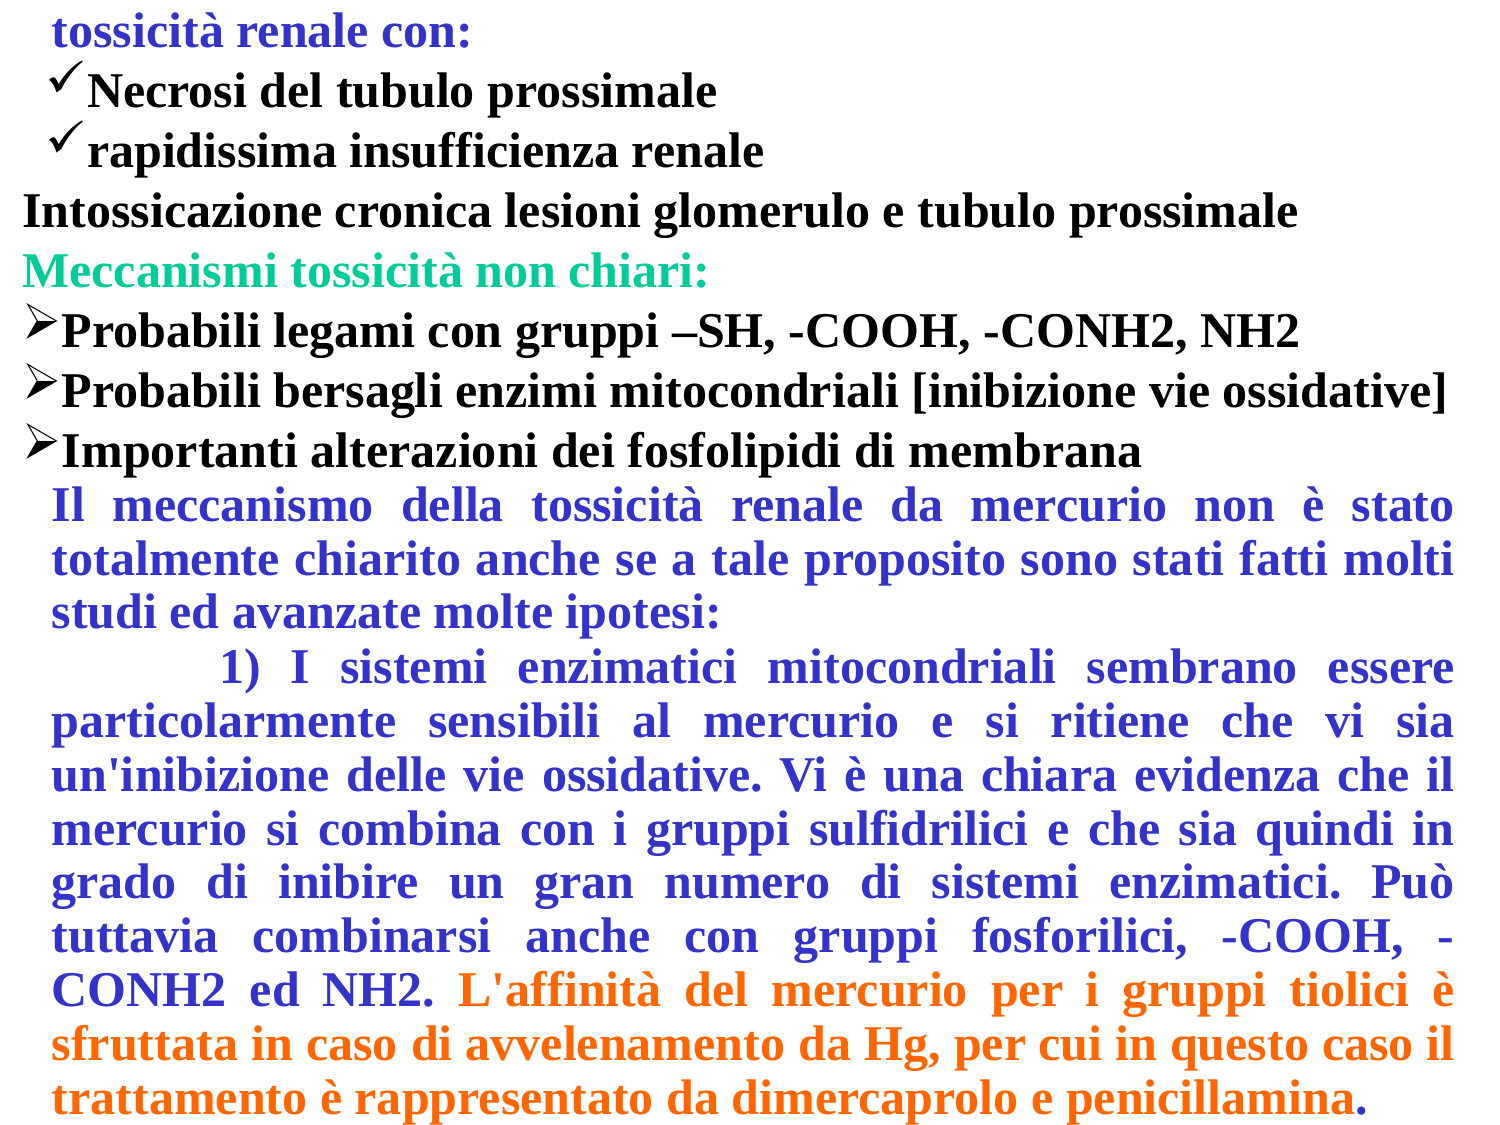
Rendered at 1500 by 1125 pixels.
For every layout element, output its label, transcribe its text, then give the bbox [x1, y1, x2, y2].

text_box tossicità renale con: Necrosi del tubulo prossimale rapidissima insufficienza renale Intossicazione cronica lesioni glomerulo e tubulo prossimale Meccanismi tossicità non chiari: Probabili legami con gruppi –SH, -COOH, -CONH2, NH2 Probabili bersagli enzimi mitocondriali [inibizione vie ossidative] Importanti alterazioni dei fosfolipidi di membrana Il meccanismo della tossicità renale da mercurio non è stato totalmente chiarito anche se a tale proposito sono stati fatti molti studi ed avanzate molte ipotesi: 1) I sistemi enzimatici mitocondriali sembrano essere particolarmente sensibili al mercurio e si ritiene che vi sia un'inibizione delle vie ossidative. Vi è una chiara evidenza che il mercurio si combina con i gruppi sulfidrilici e che sia quindi in grado di inibire un gran numero di sistemi enzimatici. Può tuttavia combinarsi anche con gruppi fosforilici, -COOH, -CONH2 ed NH2. L'affinità del mercurio per i gruppi tiolici è sfruttata in caso di avvelenamento da Hg, per cui in questo caso il trattamento è rappresentato da dimercaprolo e penicillamina. [7, 0, 1471, 1125]
